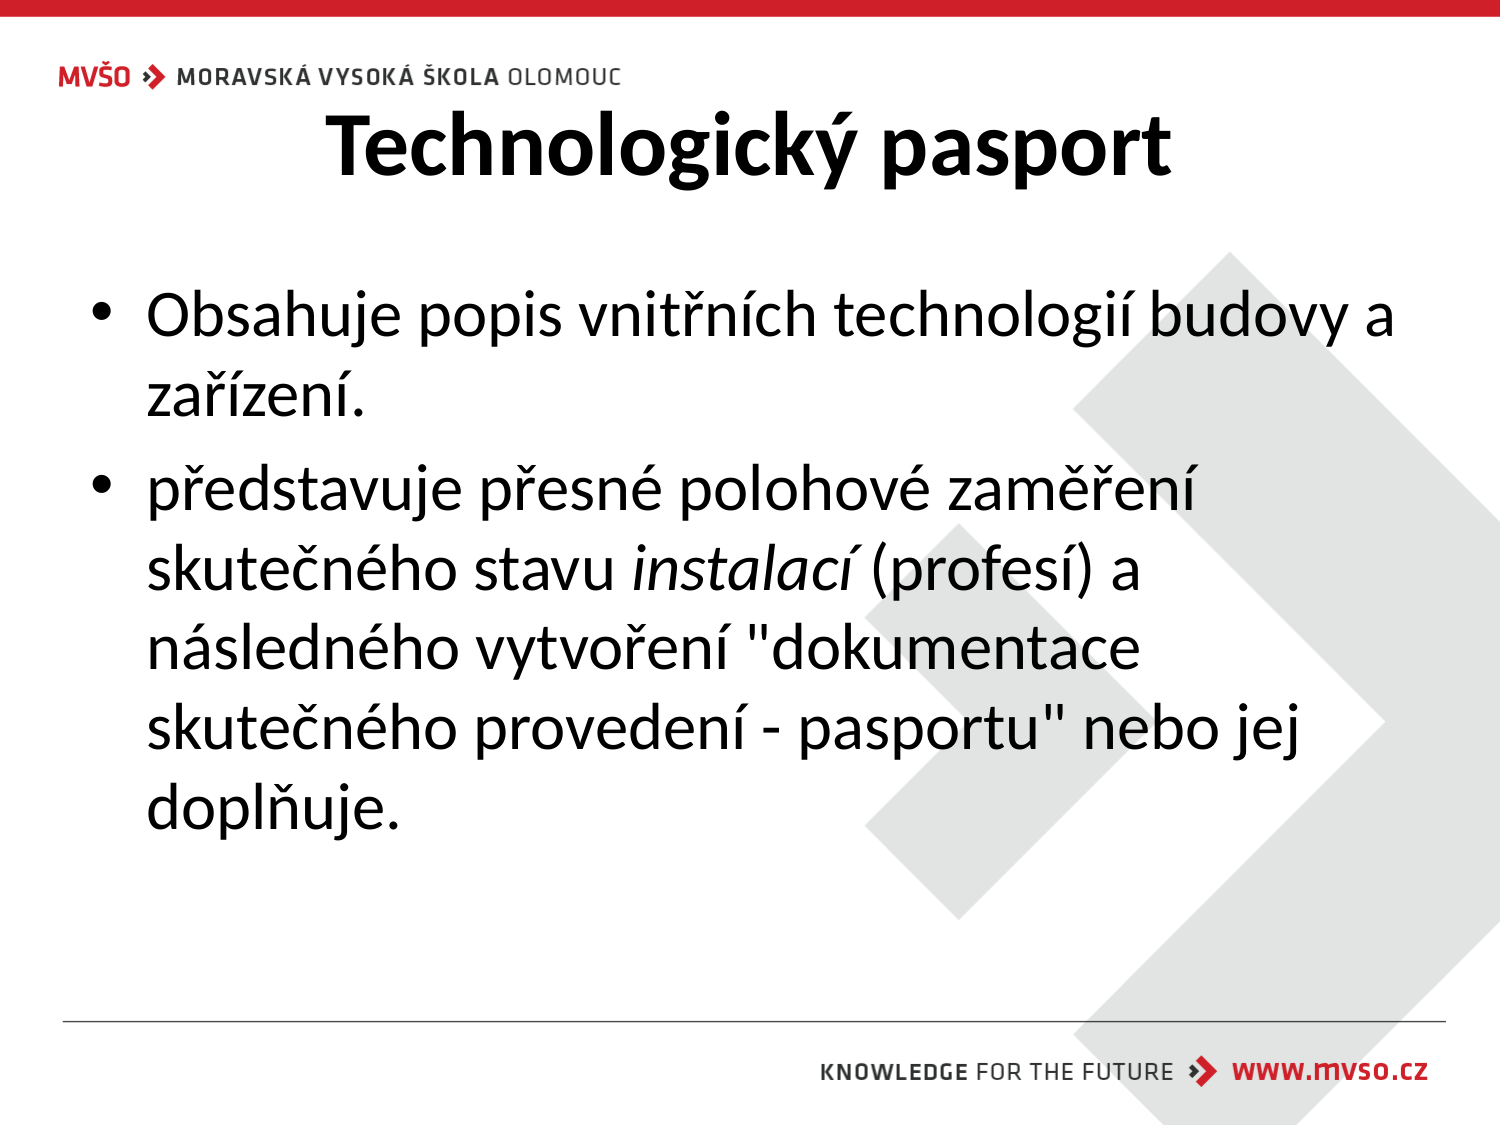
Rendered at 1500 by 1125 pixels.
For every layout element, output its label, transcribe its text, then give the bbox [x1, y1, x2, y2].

title Technologický pasport [75, 45, 1425, 233]
picture [0, 0, 1500, 1125]
list Obsahuje popis vnitřních technologií budovy a zařízení. představuje přesné polohové zaměření skutečného stavu instalací (profesí) a následného vytvoření "dokumentace skutečného provedení - pasportu" nebo jej doplňuje. [75, 262, 1425, 1005]
